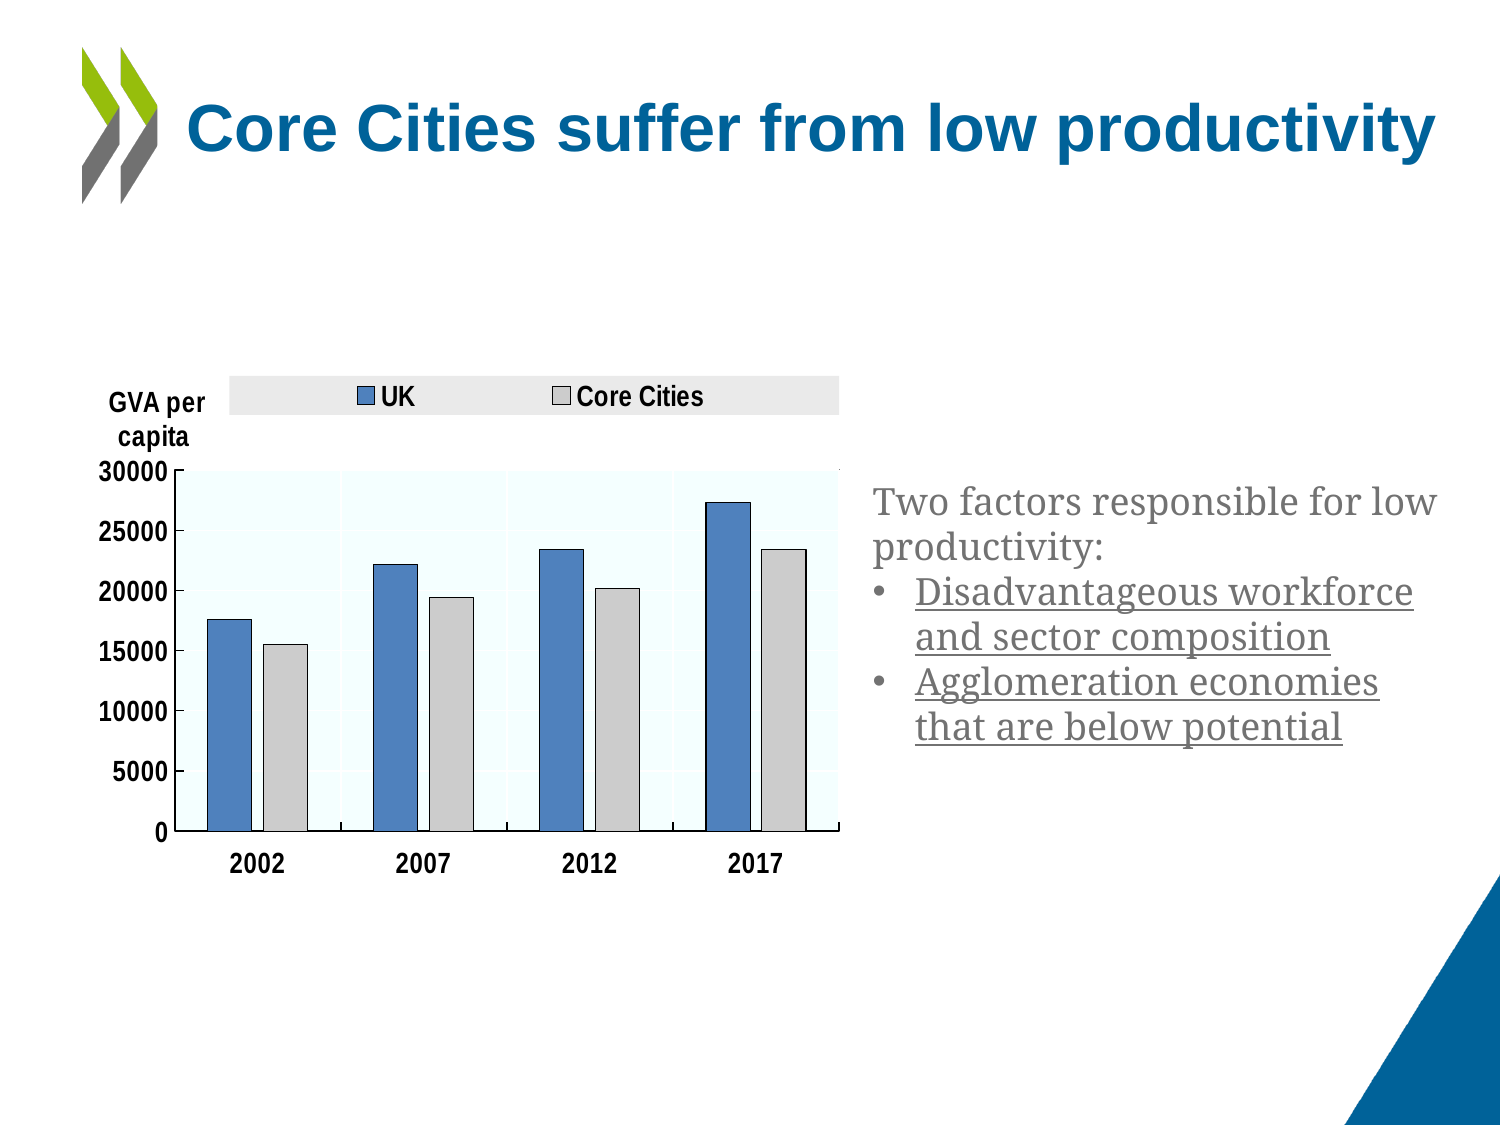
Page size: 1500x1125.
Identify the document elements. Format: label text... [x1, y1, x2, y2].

title Core Cities suffer from low productivity [171, 42, 1465, 206]
text_box Two factors responsible for low productivity: Disadvantageous workforce and sector composition Agglomeration economies that are below potential [857, 470, 1463, 756]
picture [1344, 874, 1500, 1125]
chart [91, 365, 842, 886]
